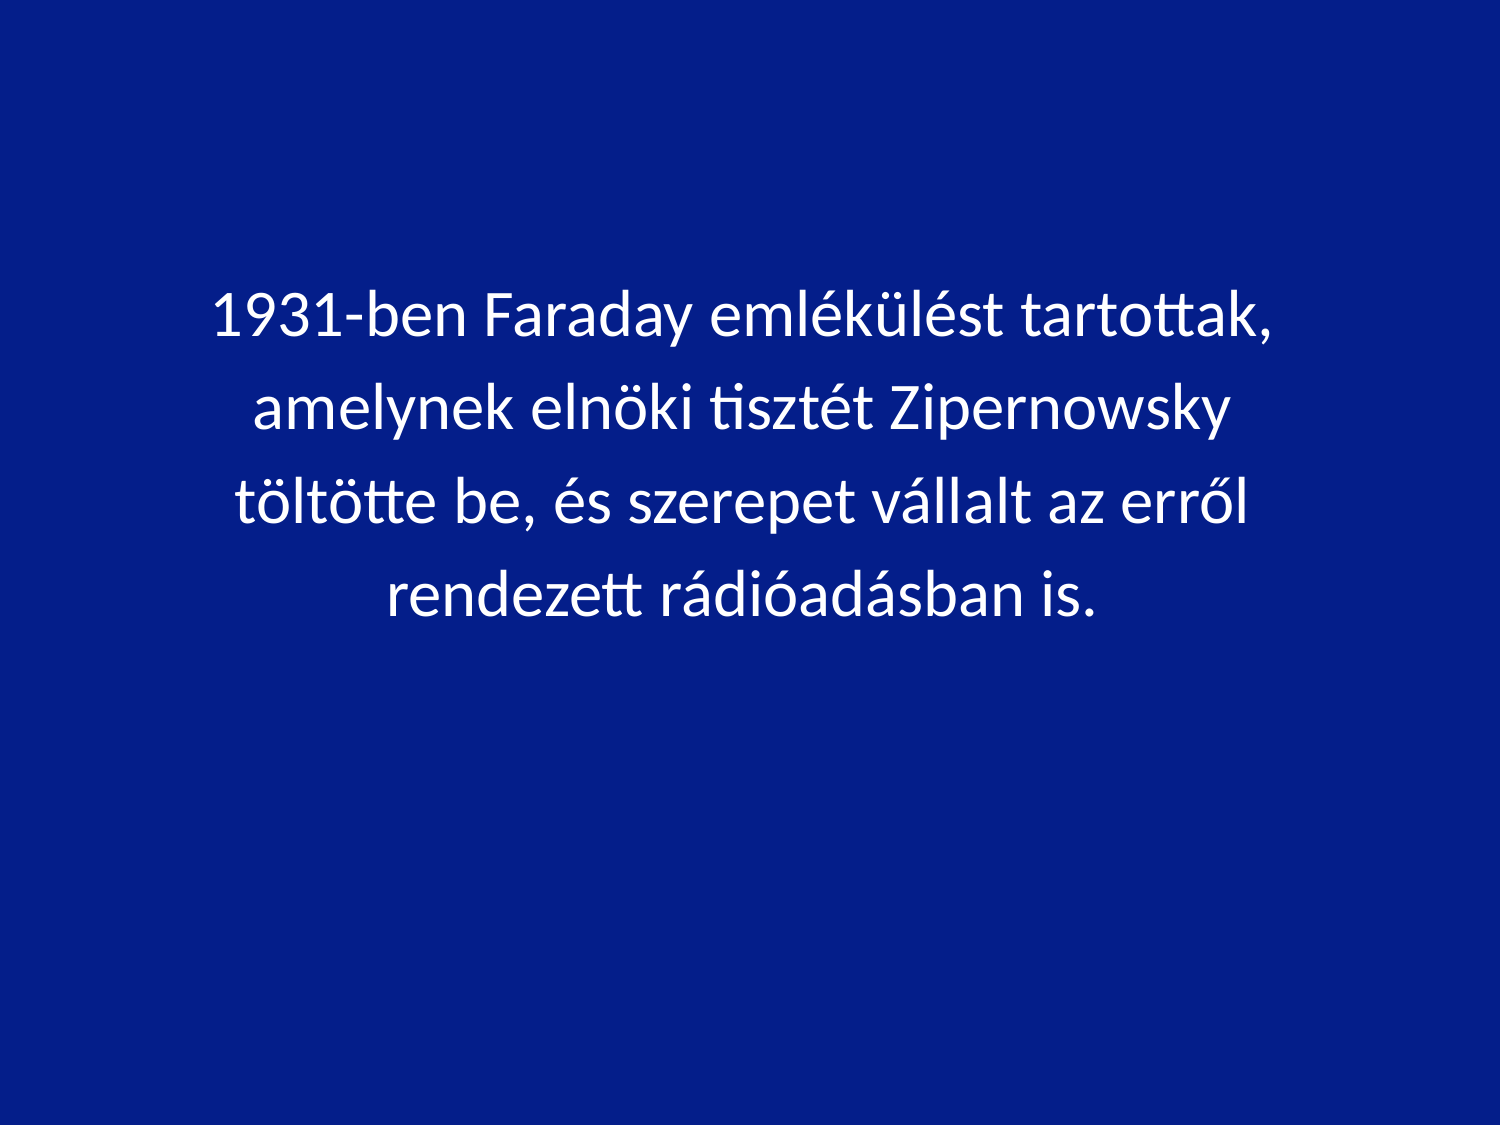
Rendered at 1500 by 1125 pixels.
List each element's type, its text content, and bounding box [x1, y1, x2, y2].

list 1931-ben Faraday emlékülést tartottak, amelynek elnöki tisztét Zipernowsky töltötte be, és szerepet vállalt az erről rendezett rádióadásban is. [75, 262, 1425, 1005]
